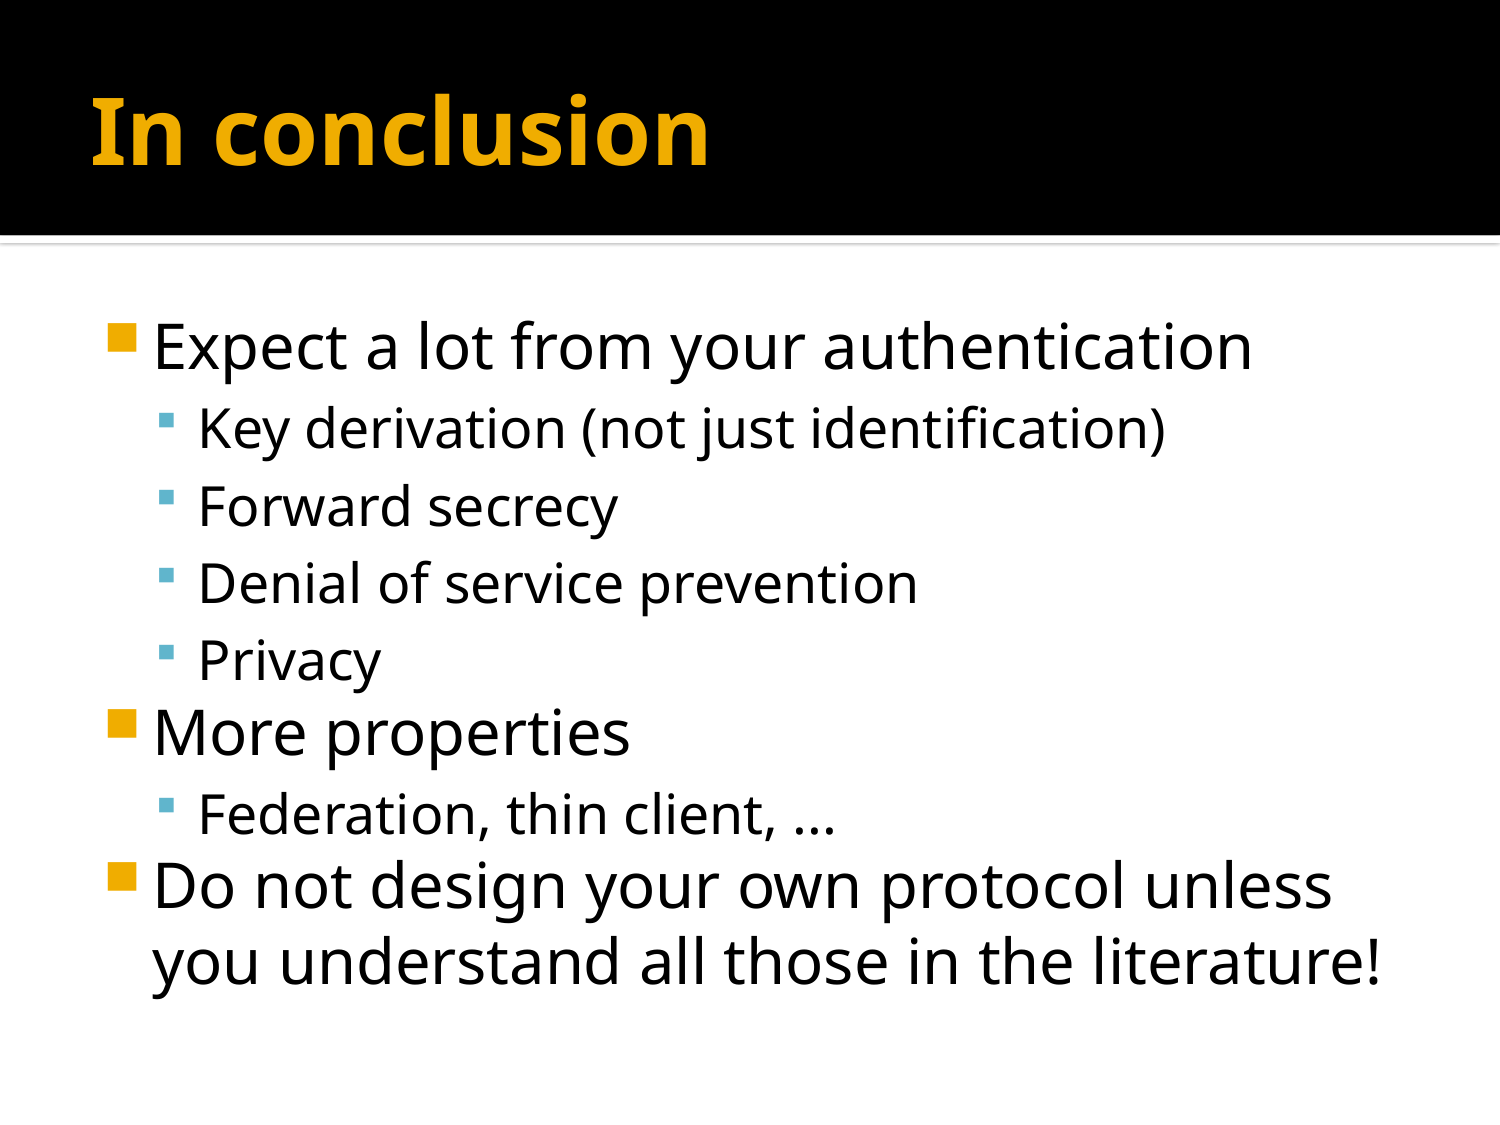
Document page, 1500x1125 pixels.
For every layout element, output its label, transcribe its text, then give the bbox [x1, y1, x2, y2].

title In conclusion [75, 25, 1425, 231]
list Expect a lot from your authentication Key derivation (not just identification) Forward secrecy Denial of service prevention Privacy More properties Federation, thin client, ... Do not design your own protocol unless you understand all those in the literature! [75, 291, 1425, 1050]
